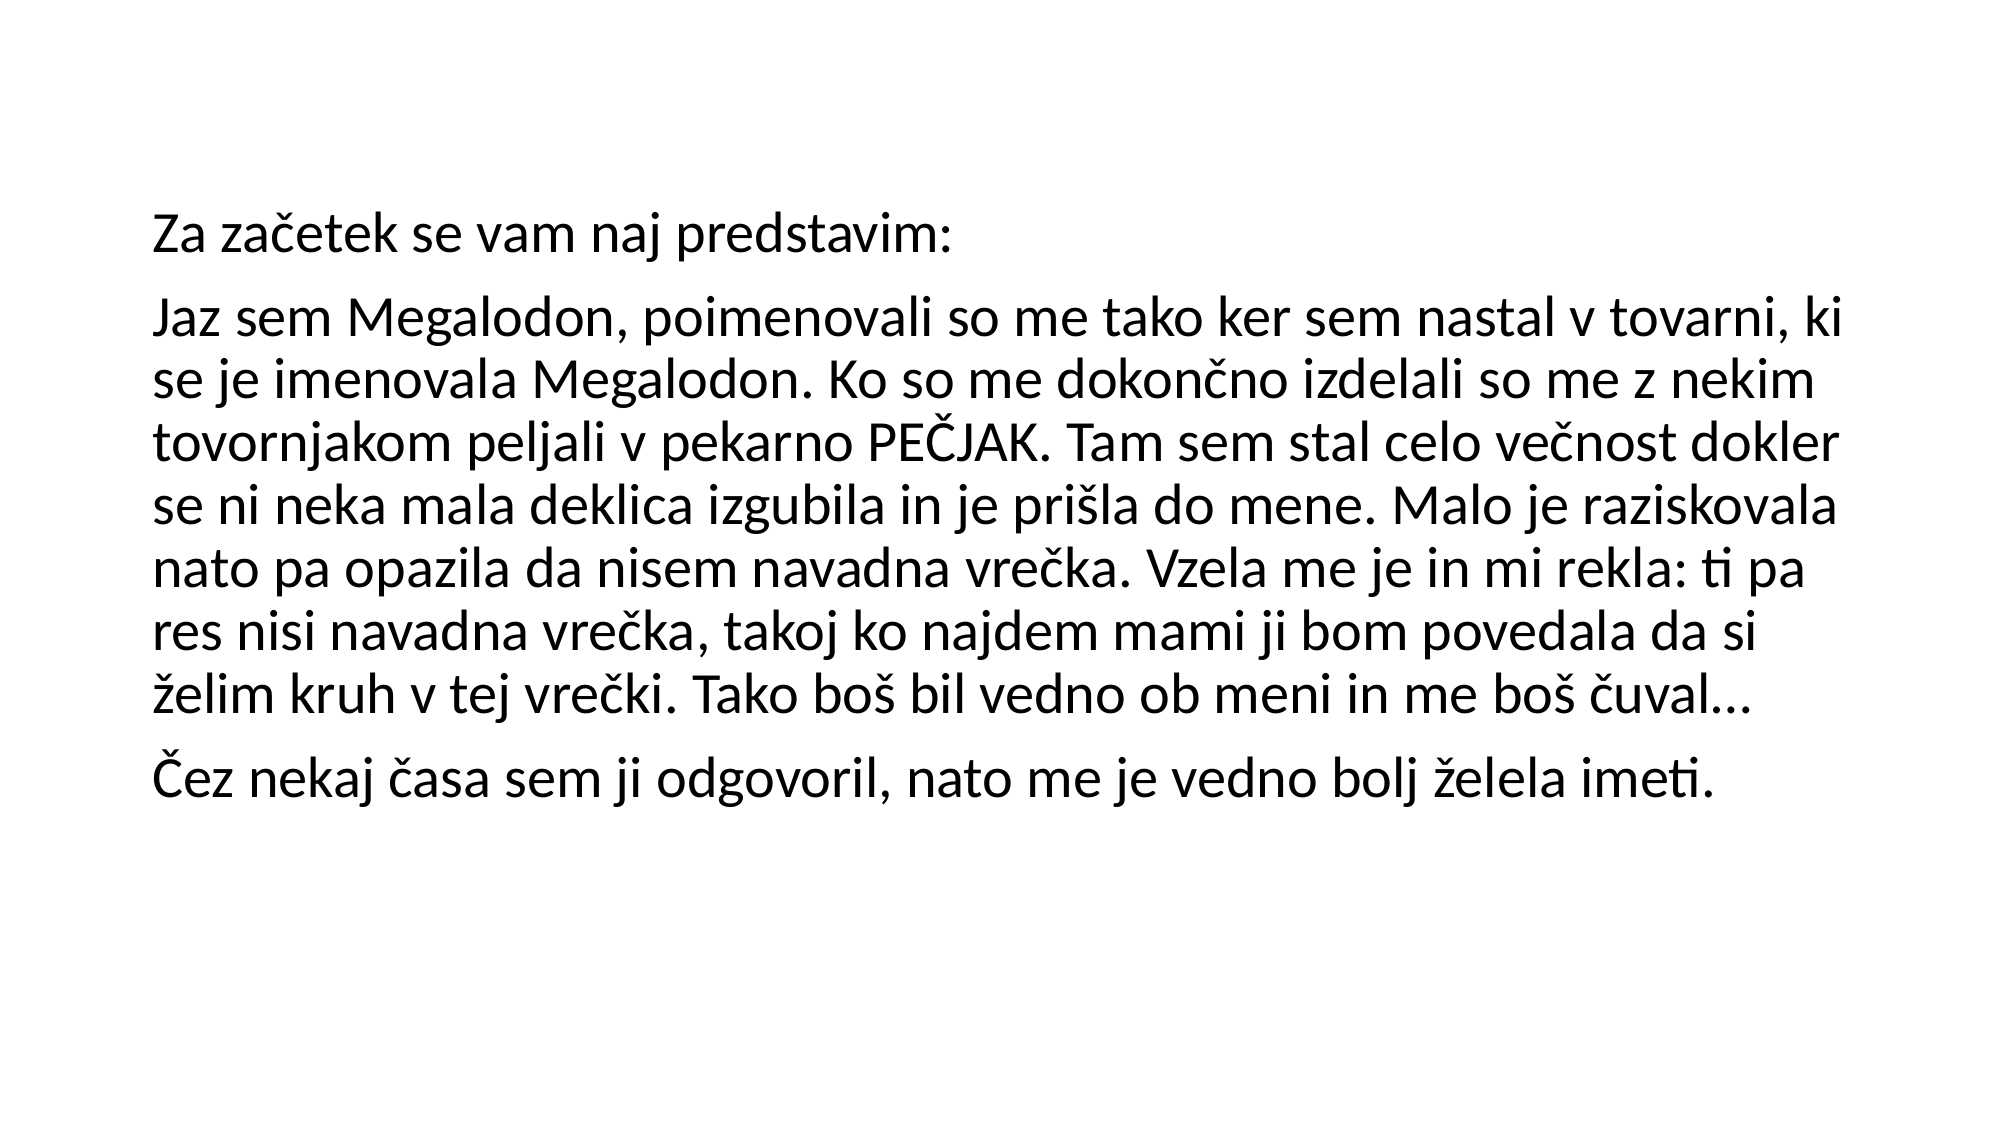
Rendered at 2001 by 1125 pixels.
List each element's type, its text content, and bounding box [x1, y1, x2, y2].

list Za začetek se vam naj predstavim: Jaz sem Megalodon, poimenovali so me tako ker sem nastal v tovarni, ki se je imenovala Megalodon. Ko so me dokončno izdelali so me z nekim tovornjakom peljali v pekarno PEČJAK. Tam sem stal celo večnost dokler se ni neka mala deklica izgubila in je prišla do mene. Malo je raziskovala nato pa opazila da nisem navadna vrečka. Vzela me je in mi rekla: ti pa res nisi navadna vrečka, takoj ko najdem mami ji bom povedala da si želim kruh v tej vrečki. Tako boš bil vedno ob meni in me boš čuval… Čez nekaj časa sem ji odgovoril, nato me je vedno bolj želela imeti. [137, 194, 1863, 1014]
